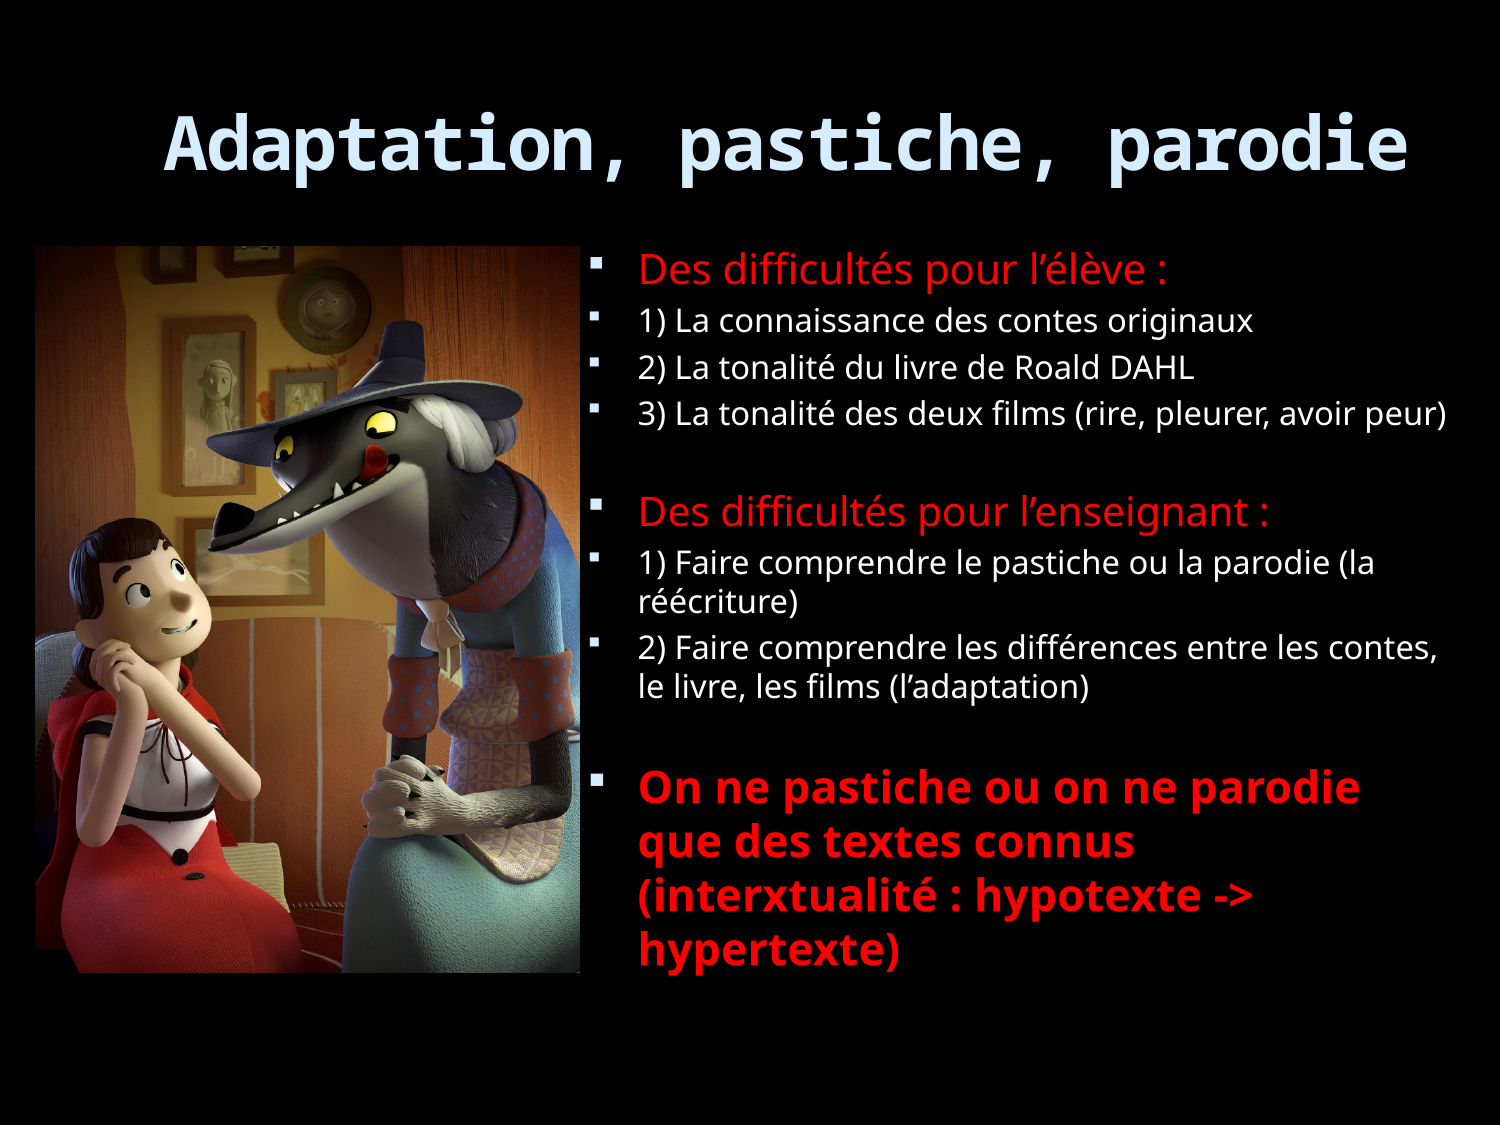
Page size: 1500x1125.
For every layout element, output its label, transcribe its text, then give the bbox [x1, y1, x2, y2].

title Adaptation, pastiche, parodie [112, 44, 1463, 236]
picture [34, 245, 581, 974]
list Des difficultés pour l’élève : 1) La connaissance des contes originaux 2) La tonalité du livre de Roald DAHL 3) La tonalité des deux films (rire, pleurer, avoir peur) Des difficultés pour l’enseignant : 1) Faire comprendre le pastiche ou la parodie (la réécriture) 2) Faire comprendre les différences entre les contes, le livre, les films (l’adaptation) On ne pastiche ou on ne parodie que des textes connus (interxtualité : hypotexte -> hypertexte) [562, 235, 1463, 986]
